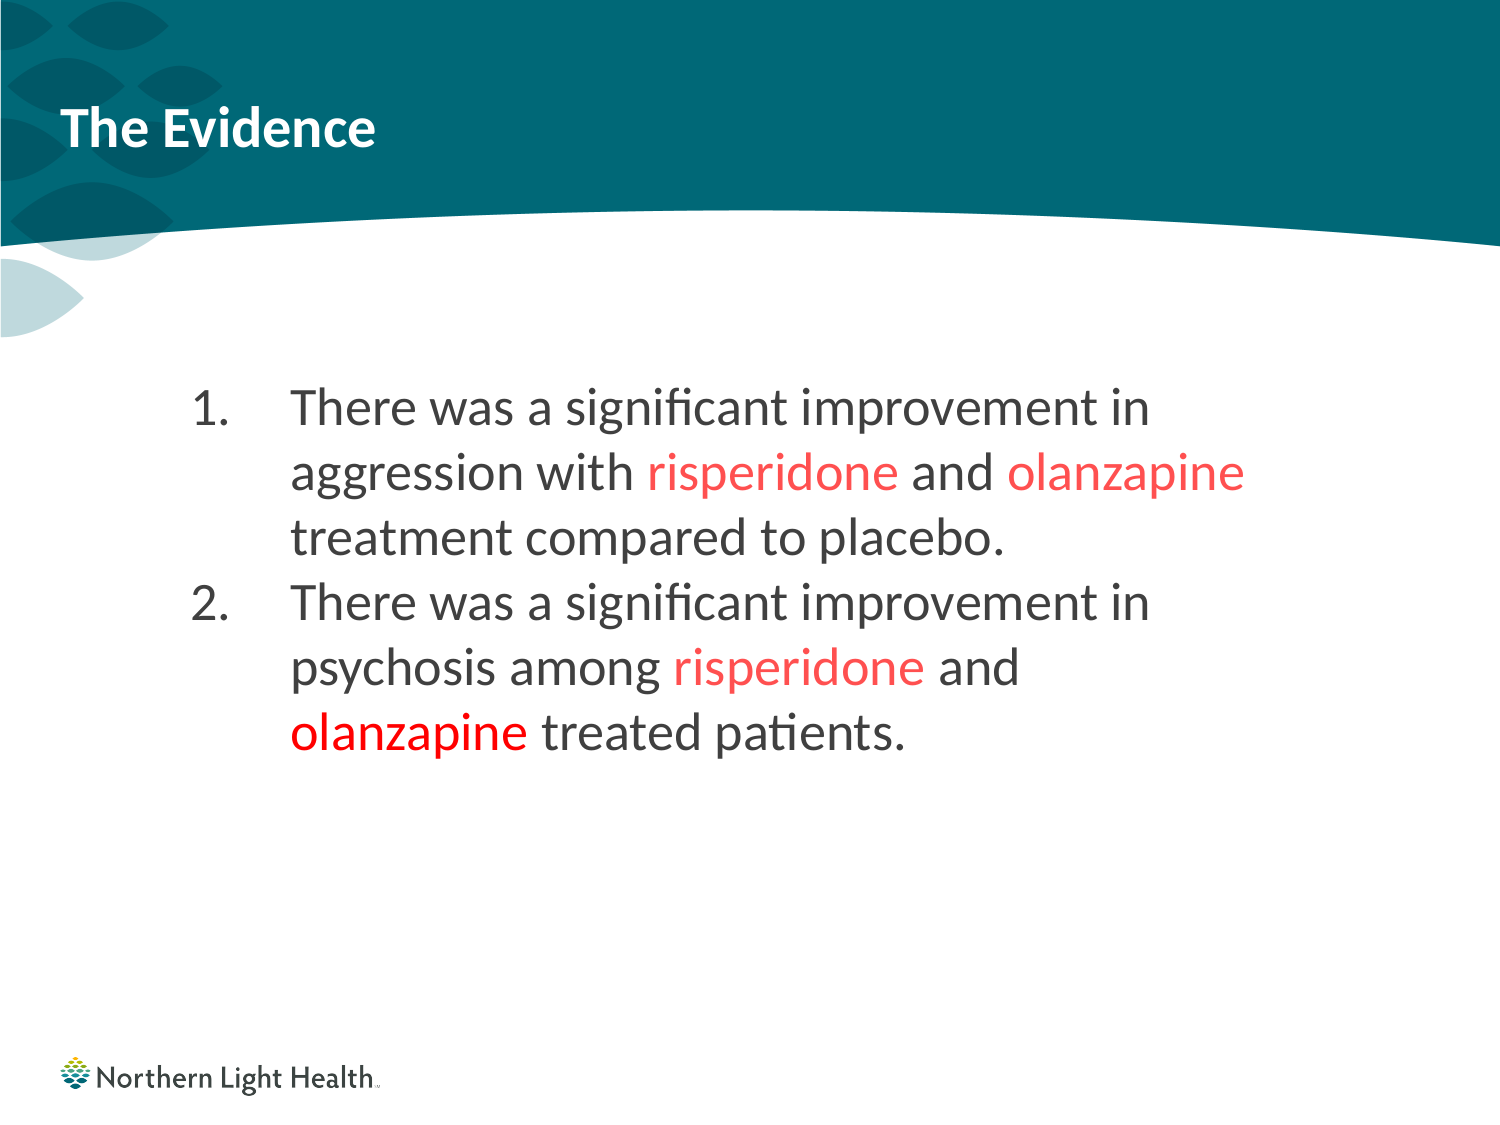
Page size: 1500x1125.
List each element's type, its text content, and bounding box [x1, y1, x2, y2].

title The Evidence [60, 0, 1441, 210]
picture [0, 0, 1500, 1125]
list There was a significant improvement in aggression with risperidone and olanzapine treatment compared to placebo. There was a significant improvement in psychosis among risperidone and olanzapine treated patients. [190, 371, 1256, 1009]
